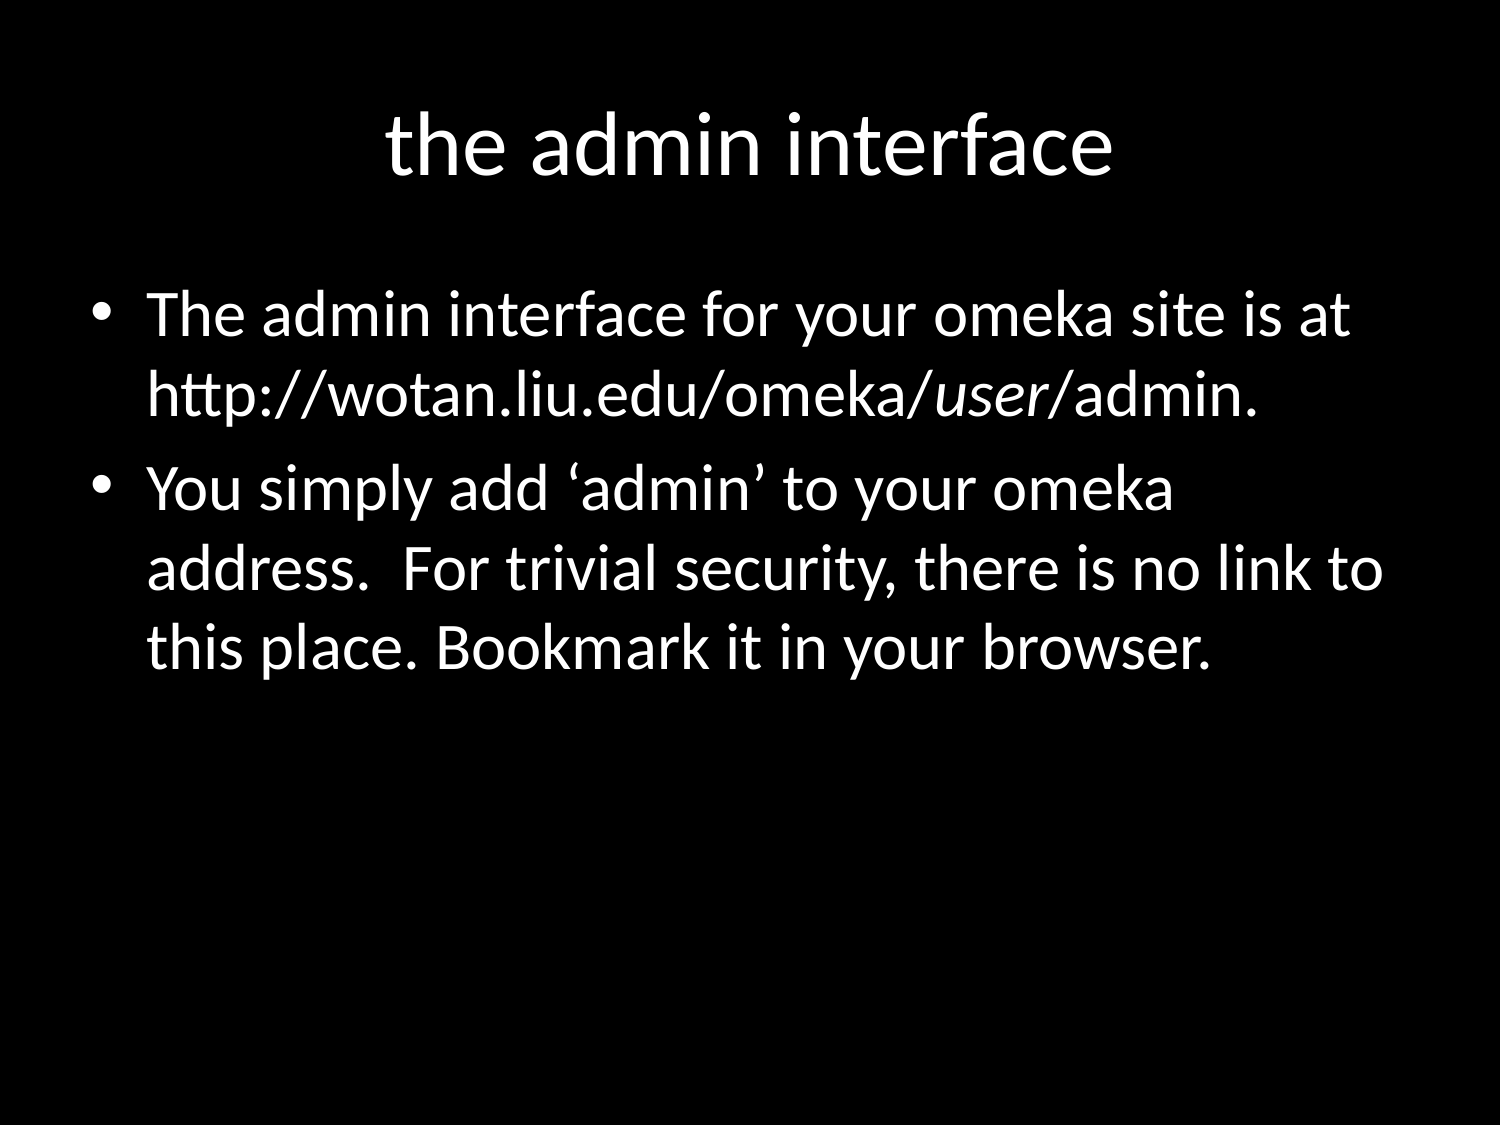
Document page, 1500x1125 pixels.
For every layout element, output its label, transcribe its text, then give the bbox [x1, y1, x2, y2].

list The admin interface for your omeka site is at http://wotan.liu.edu/omeka/user/admin. You simply add ‘admin’ to your omeka address. For trivial security, there is no link to this place. Bookmark it in your browser. [75, 262, 1425, 1005]
title the admin interface [75, 45, 1425, 233]
